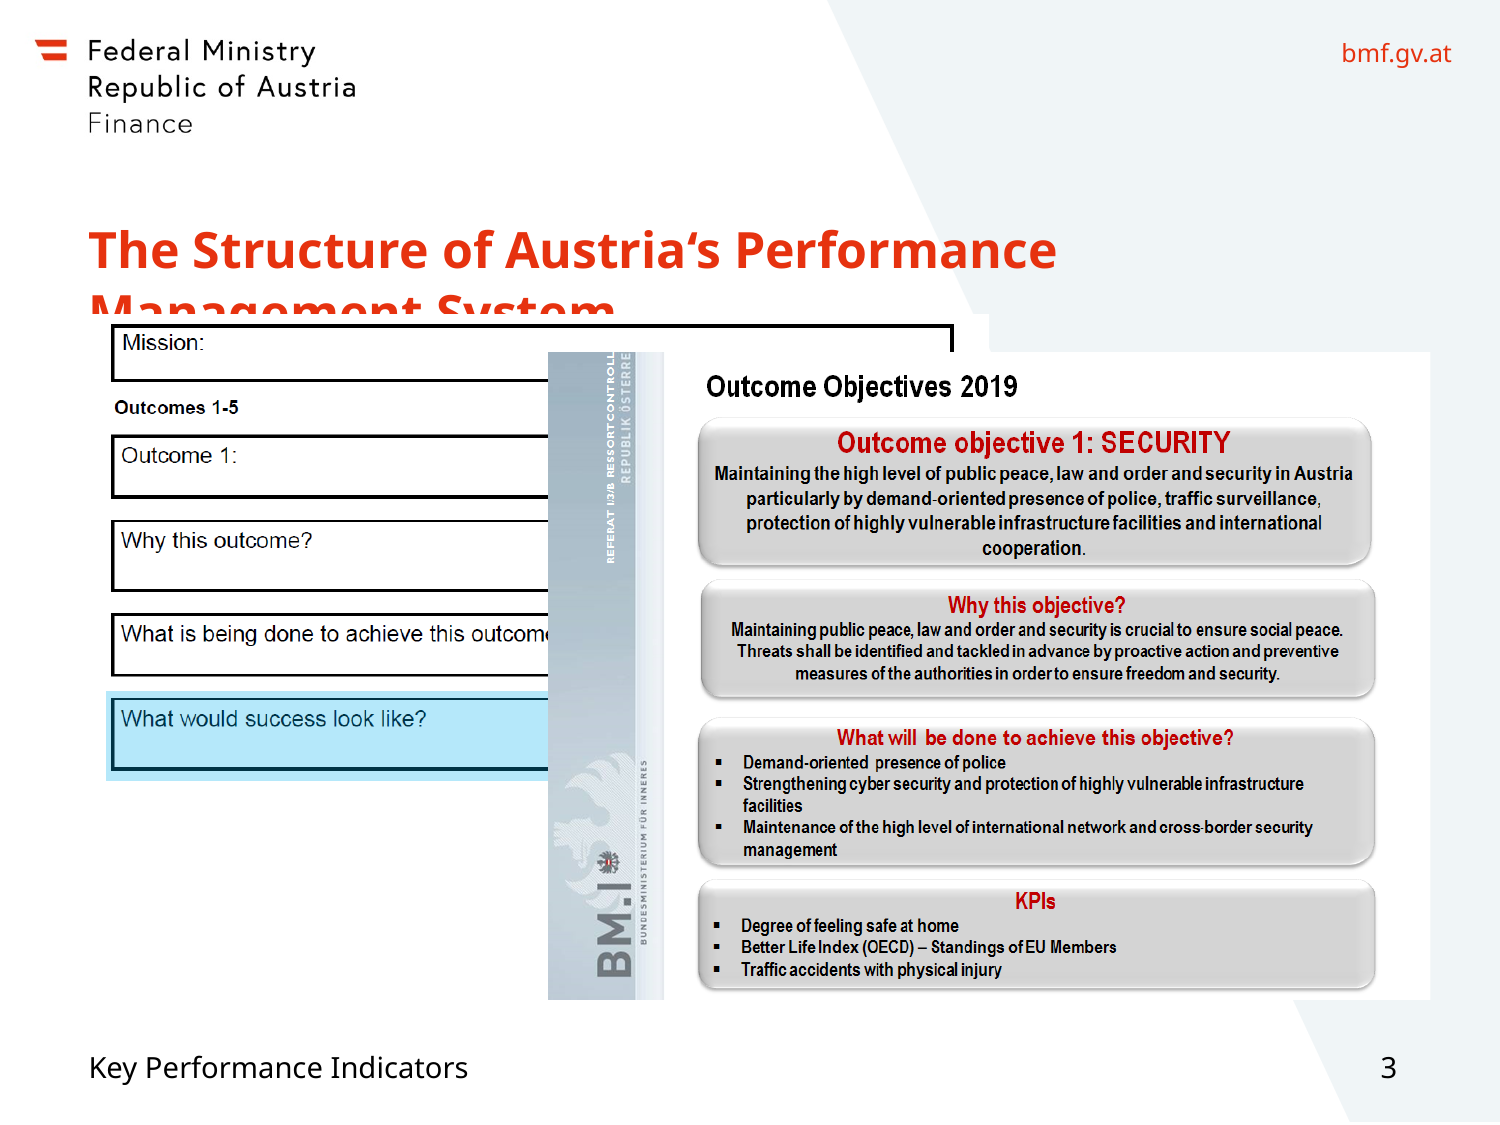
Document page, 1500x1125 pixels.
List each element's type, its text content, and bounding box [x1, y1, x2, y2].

title The Structure of Austria‘s Performance Management System [88, 216, 1398, 349]
footer Key Performance Indicators [88, 1047, 1217, 1092]
slide_number 3 [1263, 1047, 1398, 1092]
picture [0, 0, 1500, 1122]
